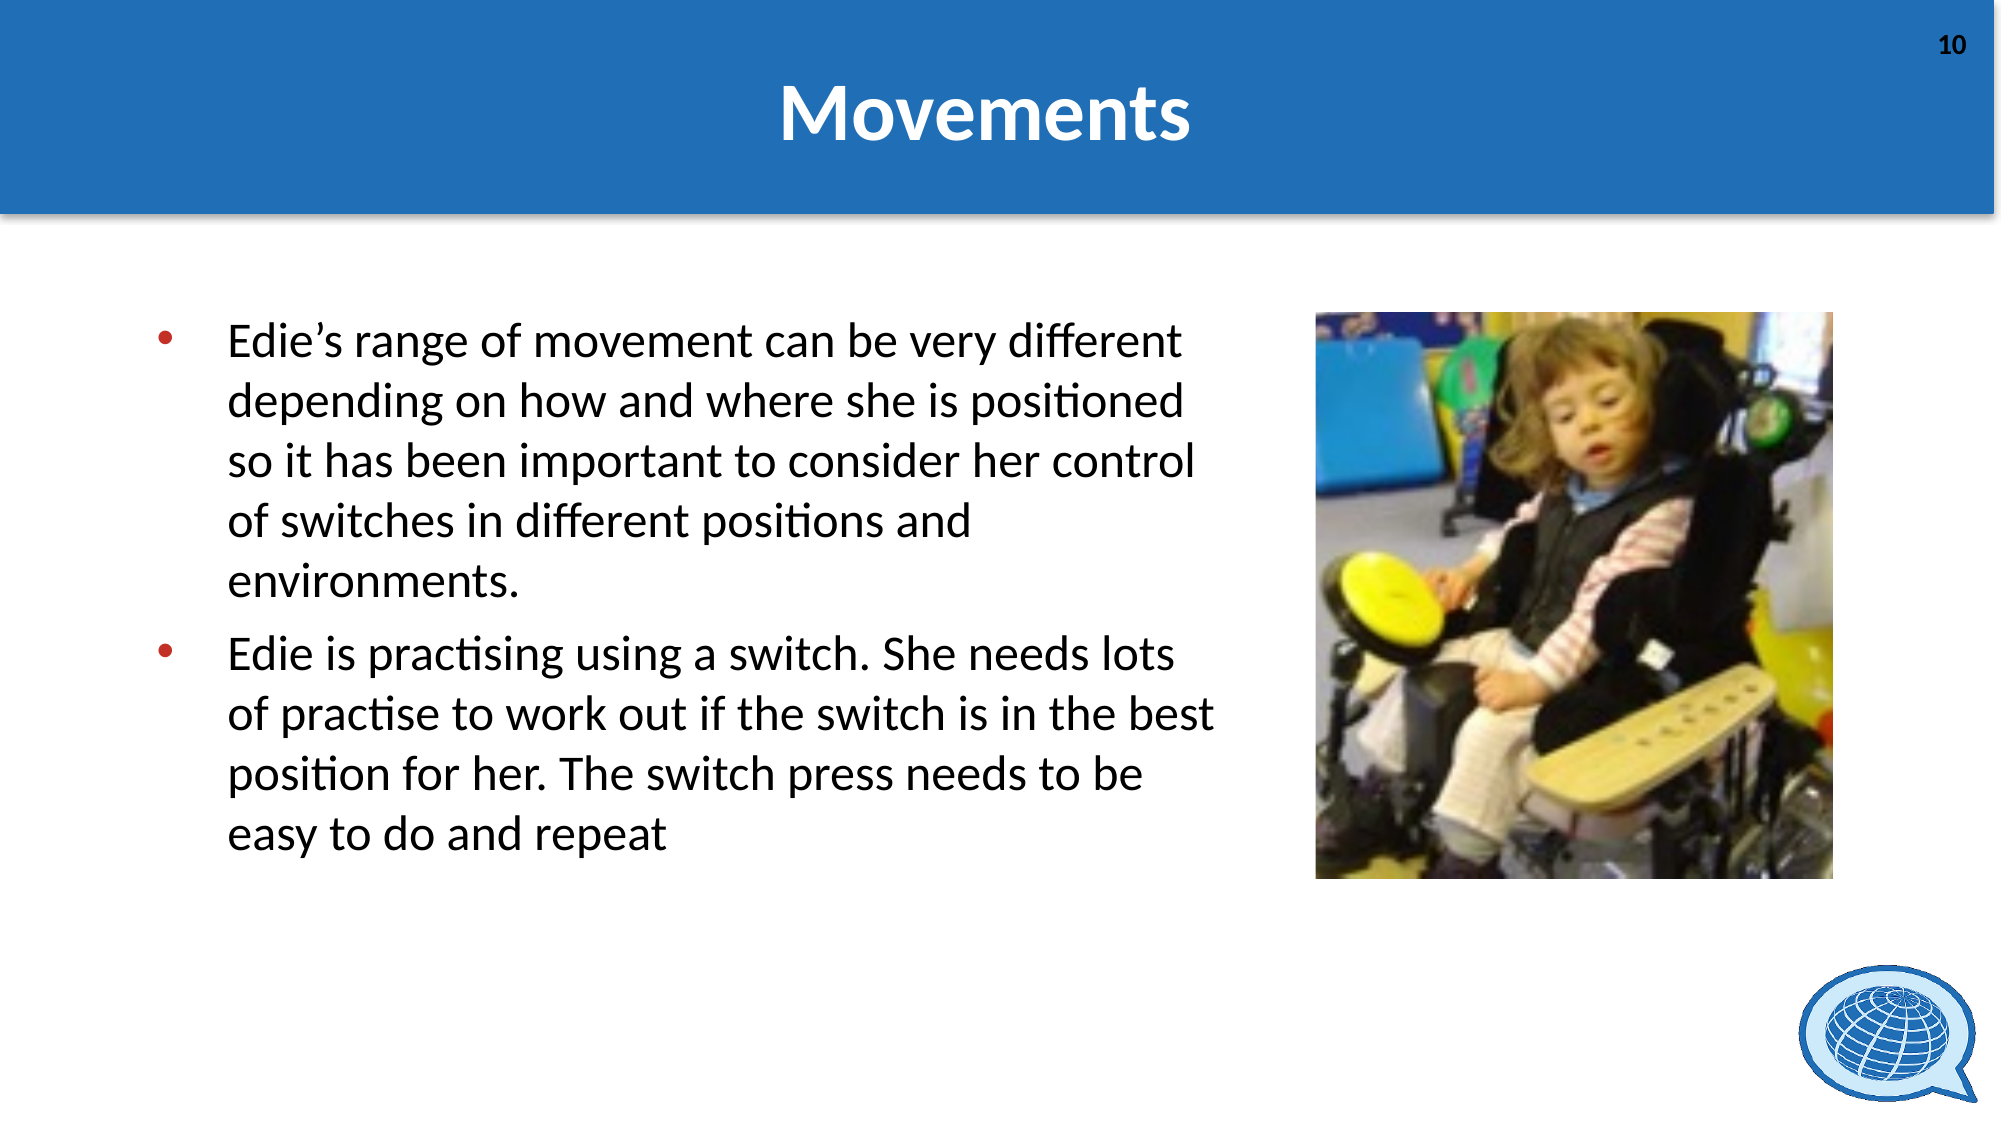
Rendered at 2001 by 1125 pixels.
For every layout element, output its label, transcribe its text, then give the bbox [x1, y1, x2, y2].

picture [1781, 956, 1994, 1116]
title Movements [0, 0, 1982, 214]
list Edie’s range of movement can be very different depending on how and where she is positioned so it has been important to consider her control of switches in different positions and environments. Edie is practising using a switch. She needs lots of practise to work out if the switch is in the best position for her. The switch press needs to be easy to do and repeat [137, 299, 1239, 1014]
picture [1315, 312, 1834, 879]
